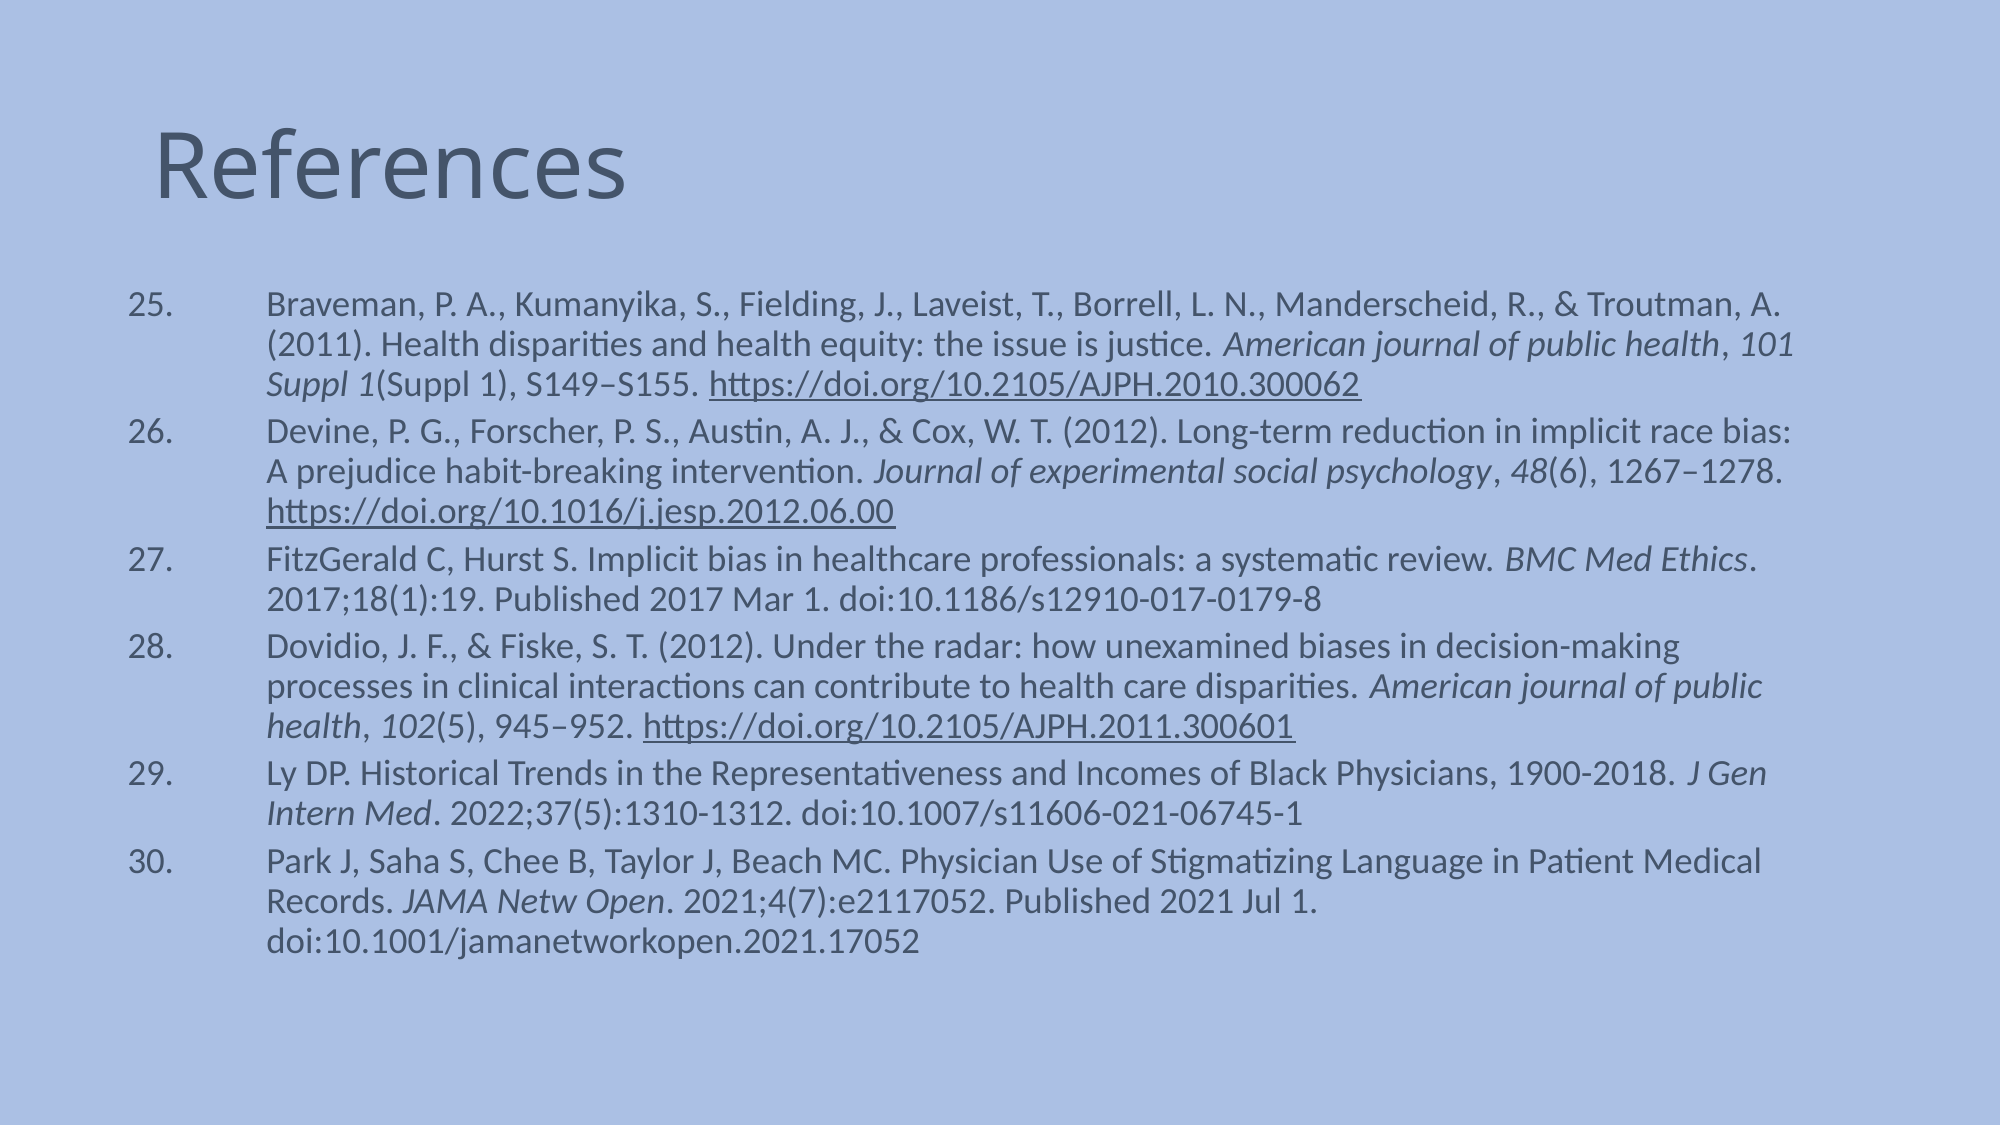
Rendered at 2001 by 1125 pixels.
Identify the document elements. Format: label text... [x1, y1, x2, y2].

title References [137, 59, 1863, 278]
list Braveman, P. A., Kumanyika, S., Fielding, J., Laveist, T., Borrell, L. N., Manderscheid, R., & Troutman, A. (2011). Health disparities and health equity: the issue is justice. American journal of public health, 101 Suppl 1(Suppl 1), S149–S155. https://doi.org/10.2105/AJPH.2010.300062 Devine, P. G., Forscher, P. S., Austin, A. J., & Cox, W. T. (2012). Long-term reduction in implicit race bias: A prejudice habit-breaking intervention. Journal of experimental social psychology, 48(6), 1267–1278. https://doi.org/10.1016/j.jesp.2012.06.00 FitzGerald C, Hurst S. Implicit bias in healthcare professionals: a systematic review. BMC Med Ethics. 2017;18(1):19. Published 2017 Mar 1. doi:10.1186/s12910-017-0179-8 Dovidio, J. F., & Fiske, S. T. (2012). Under the radar: how unexamined biases in decision-making processes in clinical interactions can contribute to health care disparities. American journal of public health, 102(5), 945–952. https://doi.org/10.2105/AJPH.2011.300601 Ly DP. Historical Trends in the Representativeness and Incomes of Black Physicians, 1900-2018. J Gen Intern Med. 2022;37(5):1310-1312. doi:10.1007/s11606-021-06745-1 Park J, Saha S, Chee B, Taylor J, Beach MC. Physician Use of Stigmatizing Language in Patient Medical Records. JAMA Netw Open. 2021;4(7):e2117052. Published 2021 Jul 1. doi:10.1001/jamanetworkopen.2021.17052 [112, 277, 1838, 992]
